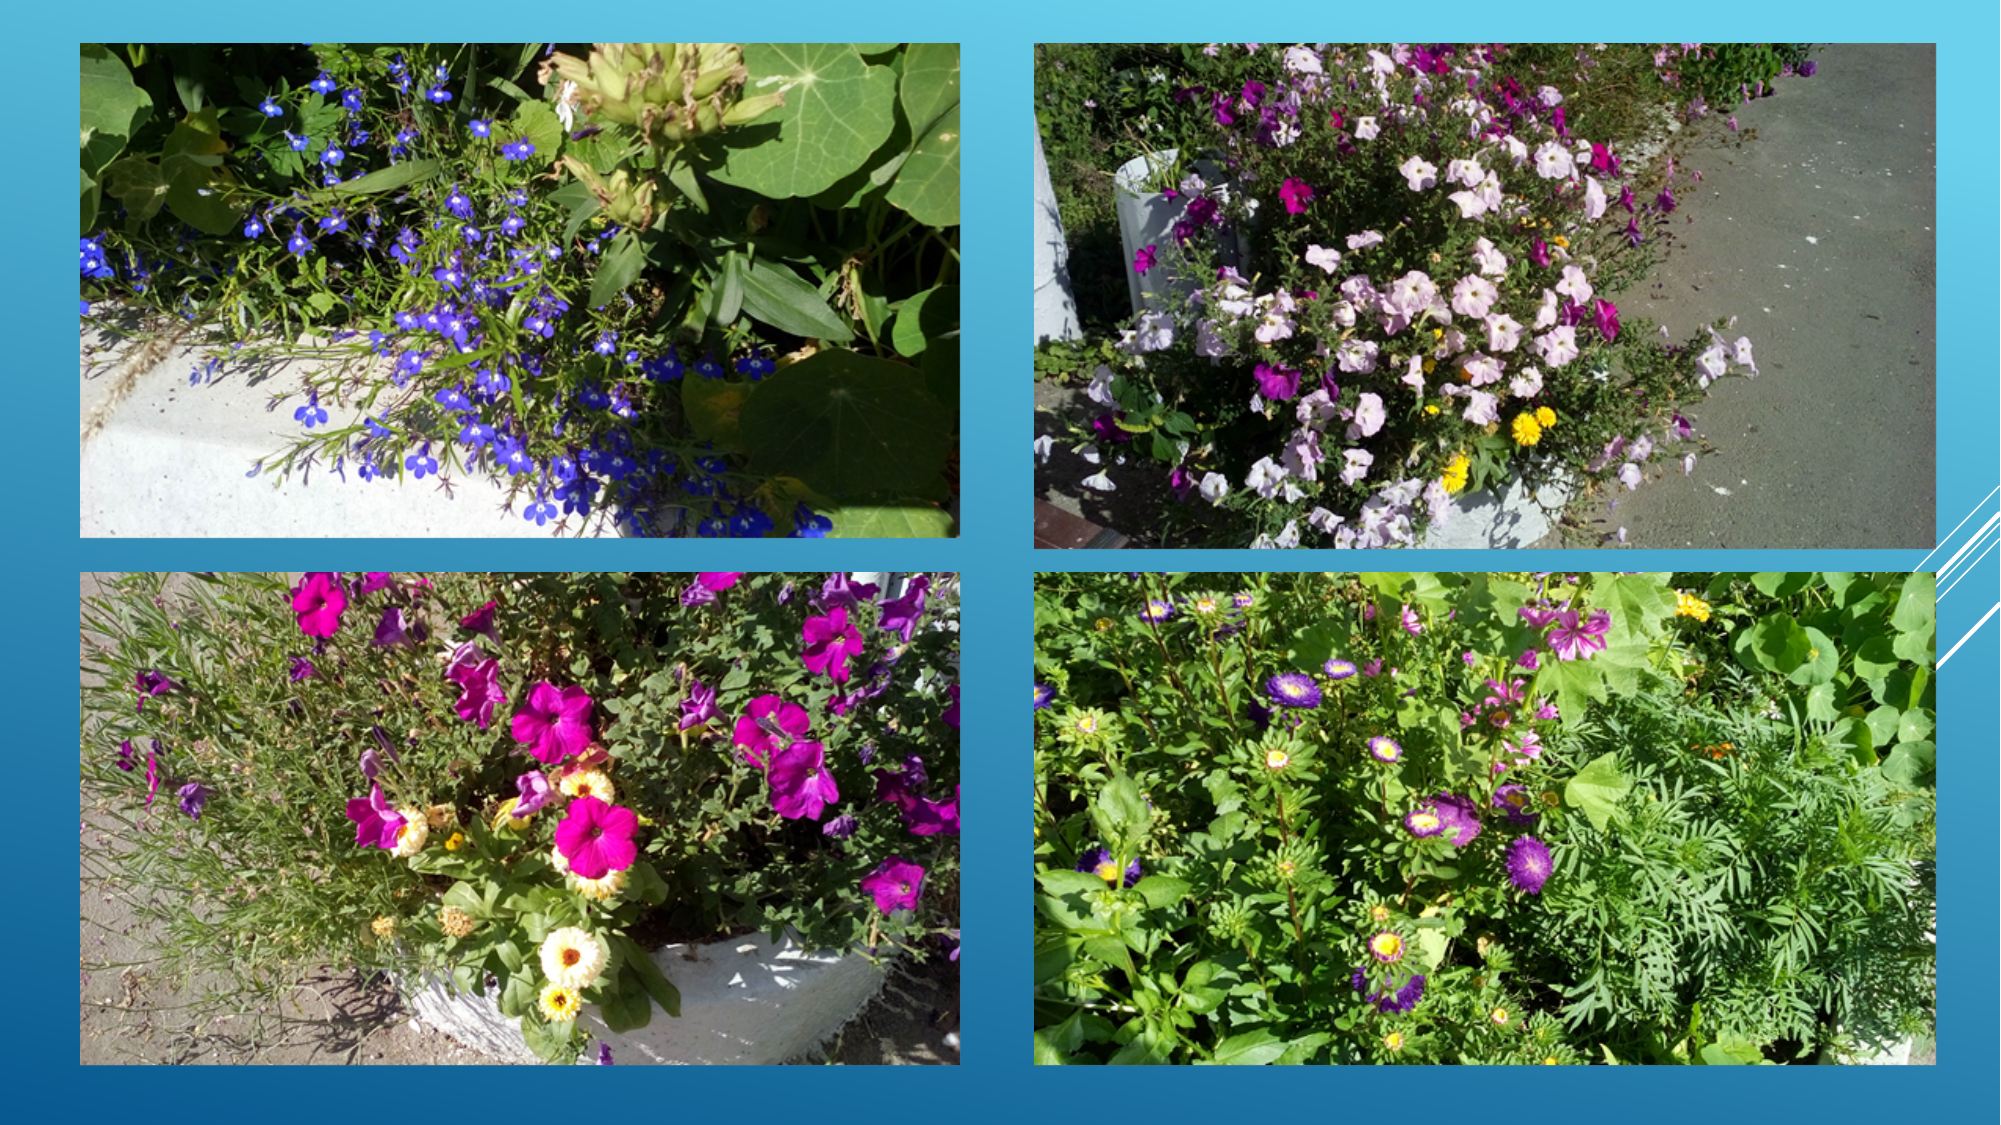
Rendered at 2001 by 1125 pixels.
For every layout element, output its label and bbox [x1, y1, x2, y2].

picture [1034, 42, 1938, 552]
picture [1034, 572, 1938, 1067]
list [80, 42, 963, 541]
picture [80, 572, 963, 1067]
